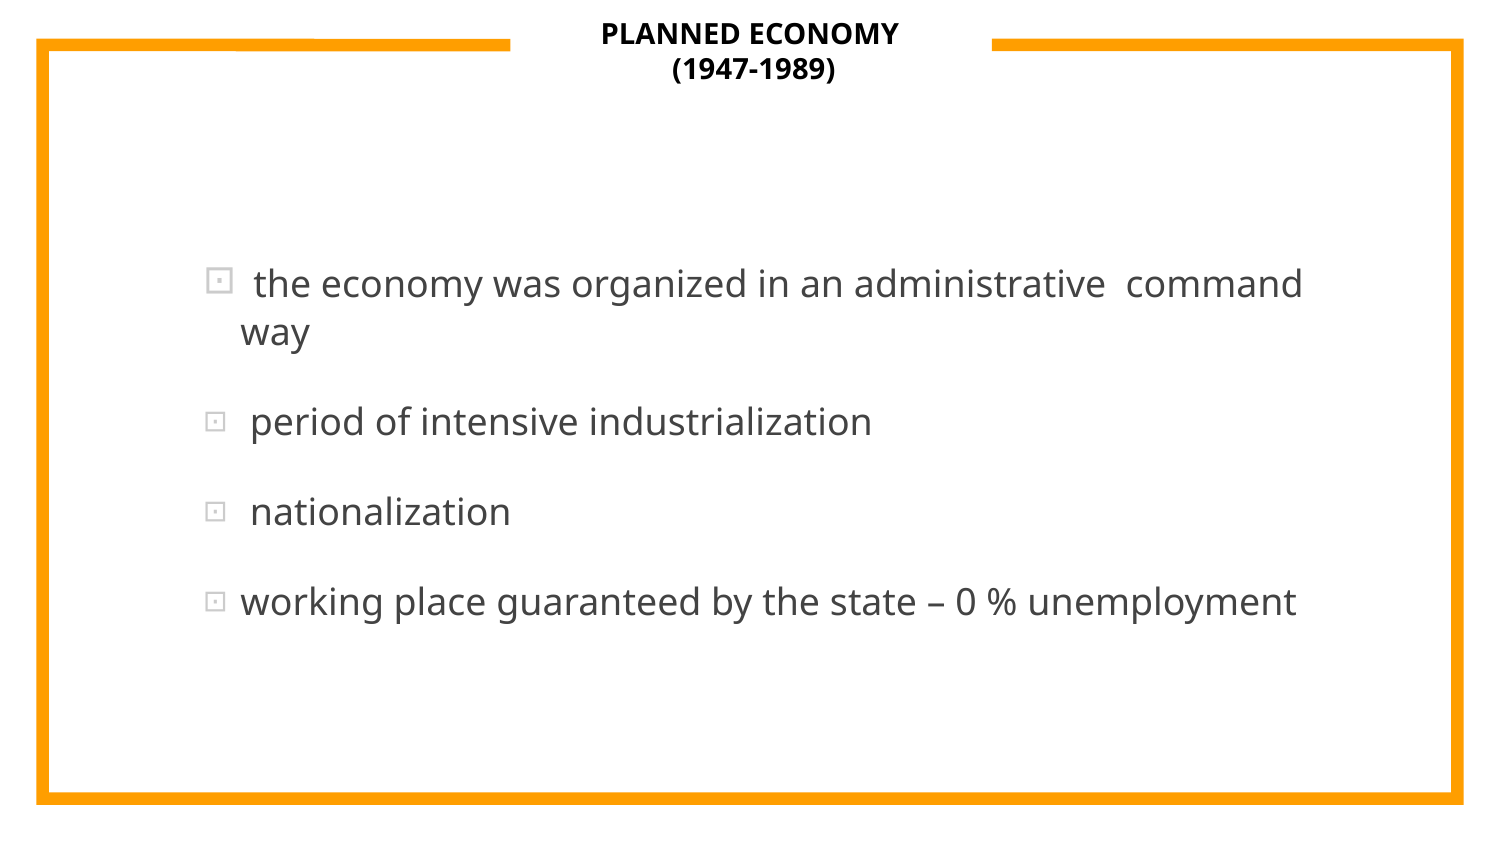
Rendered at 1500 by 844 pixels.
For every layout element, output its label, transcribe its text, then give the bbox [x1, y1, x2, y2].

title PLANNED ECONOMY (1947-1989) [531, 0, 969, 121]
list the economy was organized in an administrative command way period of intensive industrialization nationalization working place guaranteed by the state – 0 % unemployment [150, 232, 1350, 599]
